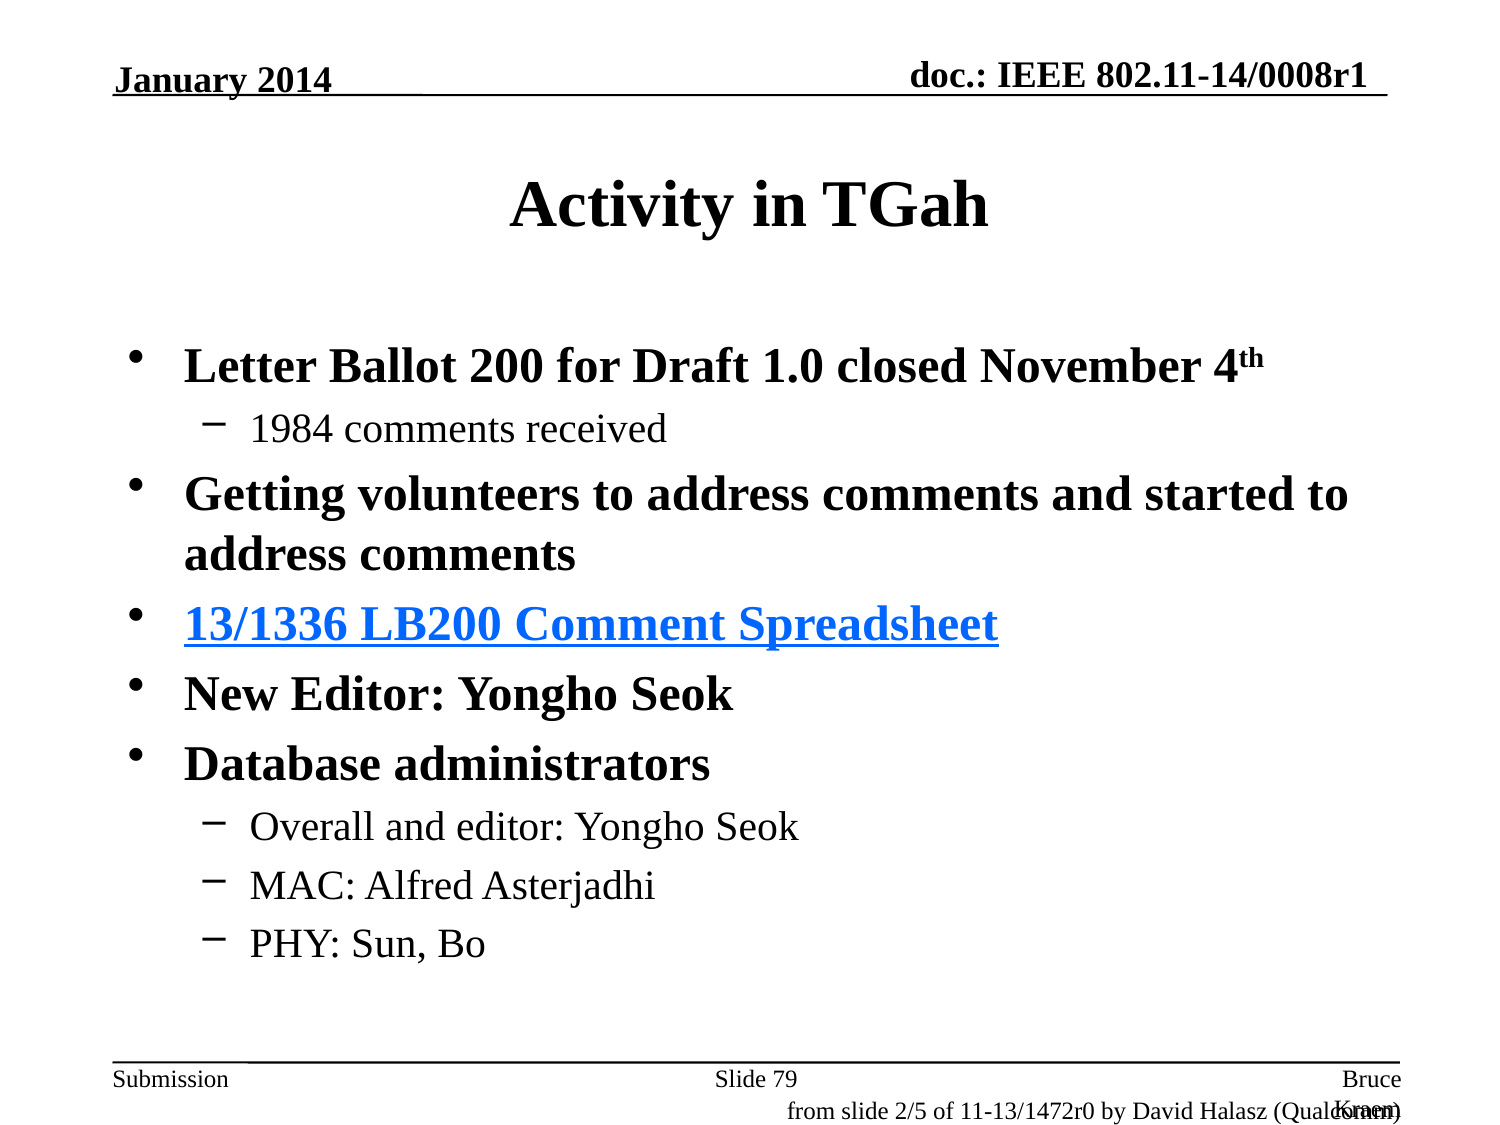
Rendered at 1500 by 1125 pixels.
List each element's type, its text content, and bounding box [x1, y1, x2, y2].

title Activity in TGah [112, 112, 1388, 288]
text_box from slide 2/5 of 11-13/1472r0 by David Halasz (Qualcomm) [343, 1087, 1417, 1125]
slide_number Slide 79 [712, 1062, 800, 1087]
list Letter Ballot 200 for Draft 1.0 closed November 4th 1984 comments received Getting volunteers to address comments and started to address comments 13/1336 LB200 Comment Spreadsheet New Editor: Yongho Seok Database administrators Overall and editor: Yongho Seok MAC: Alfred Asterjadhi PHY: Sun, Bo [112, 324, 1388, 1000]
footer Bruce Kraemer, Marvell [1325, 1062, 1402, 1087]
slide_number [114, 54, 374, 100]
